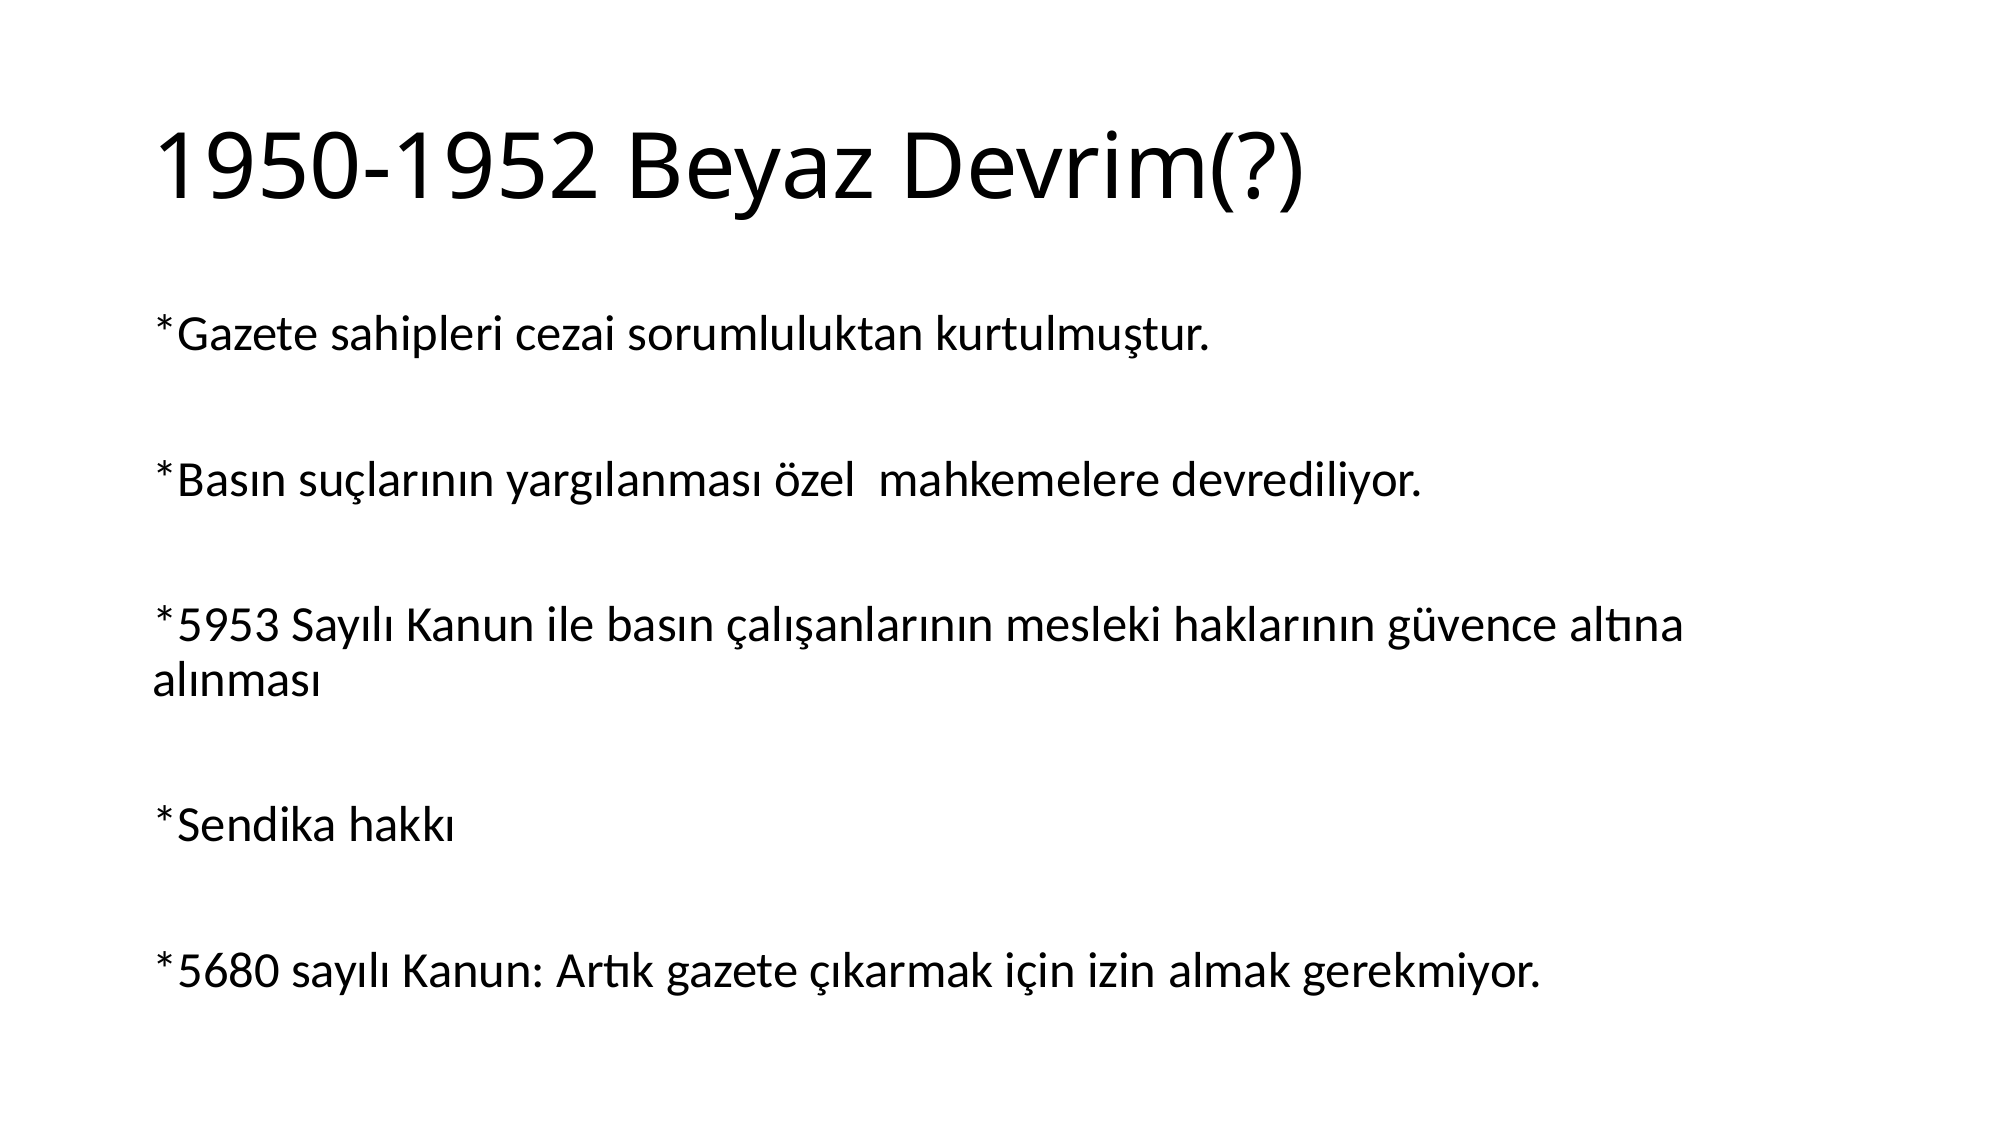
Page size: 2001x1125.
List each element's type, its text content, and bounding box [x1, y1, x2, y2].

title 1950-1952 Beyaz Devrim(?) [137, 59, 1863, 278]
list *Gazete sahipleri cezai sorumluluktan kurtulmuştur. *Basın suçlarının yargılanması özel mahkemelere devrediliyor. *5953 Sayılı Kanun ile basın çalışanlarının mesleki haklarının güvence altına alınması *Sendika hakkı *5680 sayılı Kanun: Artık gazete çıkarmak için izin almak gerekmiyor. [137, 299, 1863, 1014]
